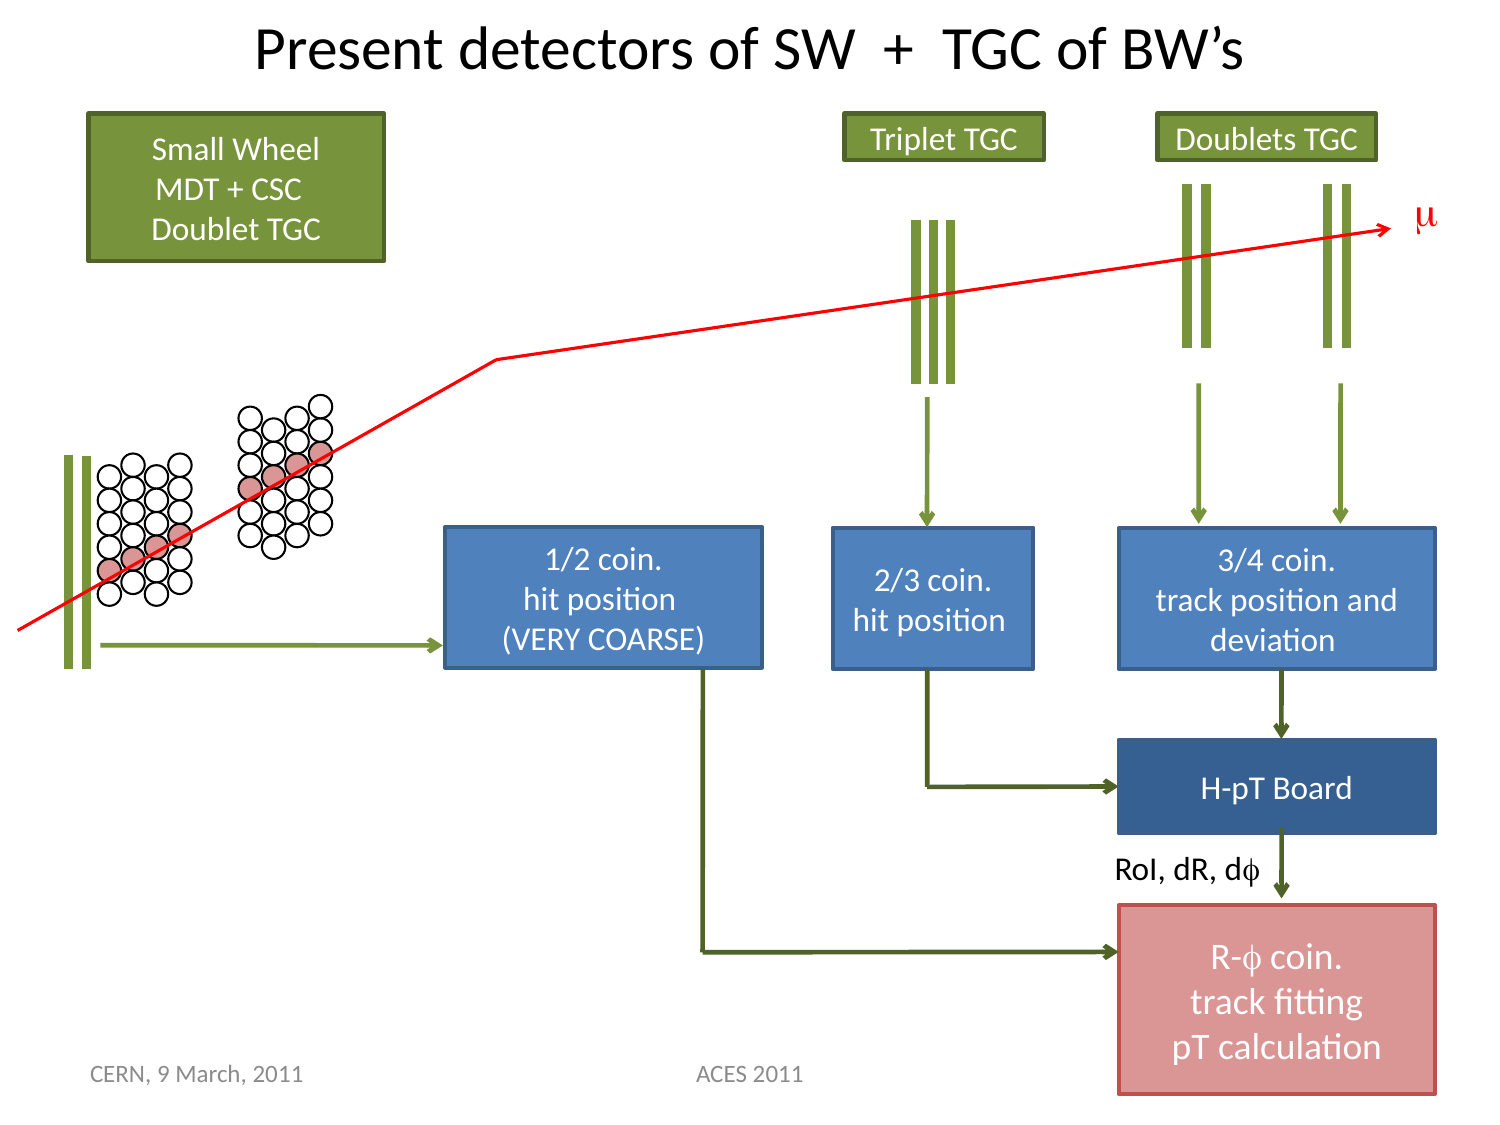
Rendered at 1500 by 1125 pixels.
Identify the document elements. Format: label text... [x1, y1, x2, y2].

text_box m [1398, 176, 1453, 242]
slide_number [75, 1042, 425, 1103]
title Present detectors of SW + TGC of BW’s [47, 0, 1453, 90]
text_box Triplet TGC [842, 111, 1046, 162]
text_box Doublets TGC [1155, 111, 1378, 162]
text_box 2/3 coin. hit position [831, 526, 1035, 671]
text_box 1/2 coin. hit position (VERY COARSE) [443, 525, 764, 670]
text_box Small Wheel MDT + CSC Doublet TGC [86, 111, 386, 263]
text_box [496, 228, 1392, 360]
slide_number 5 [1074, 1042, 1425, 1103]
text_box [17, 359, 497, 631]
text_box 3/4 coin. track position and deviation [1117, 526, 1437, 671]
text_box R-f coin. track fitting pT calculation [1117, 903, 1437, 1096]
text_box RoI, dR, df [1099, 840, 1275, 895]
text_box H-pT Board [1117, 738, 1437, 835]
footer ACES 2011 [512, 1042, 988, 1103]
